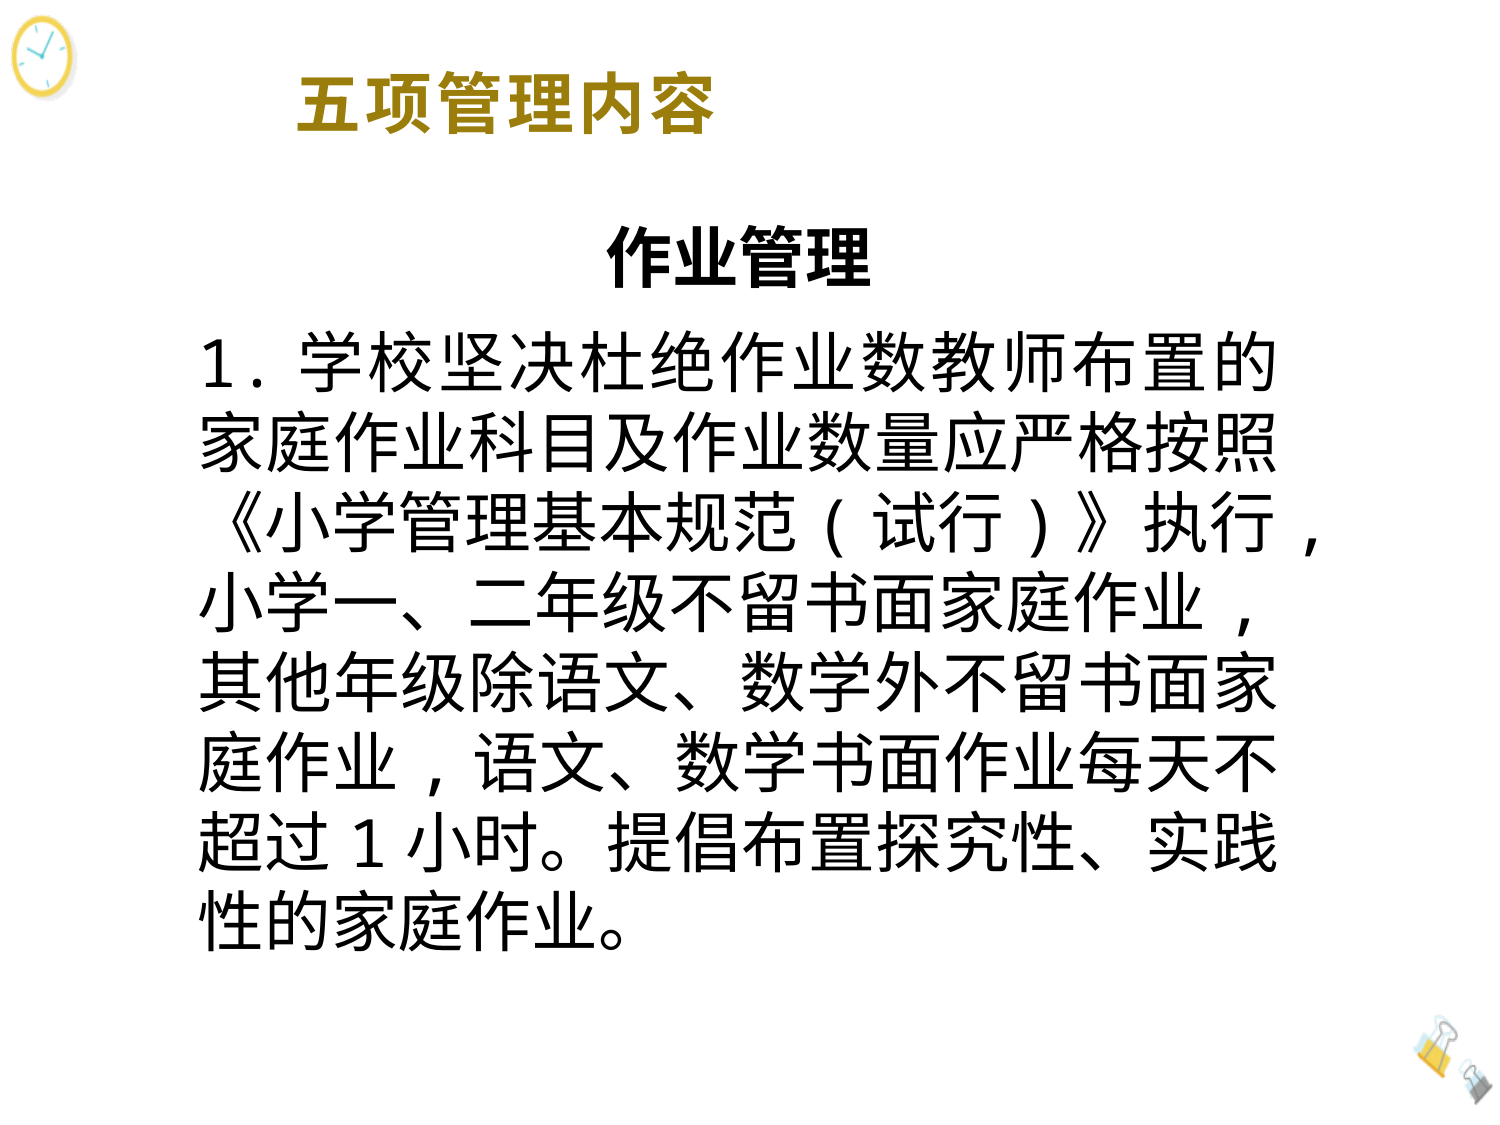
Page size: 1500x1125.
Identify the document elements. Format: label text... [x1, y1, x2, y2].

text_box 五项管理内容 [280, 54, 732, 150]
text_box 作业管理 1.学校坚决杜绝作业数教师布置的家庭作业科目及作业数量应严格按照 《小学管理基本规范(试行)》执行,小学一、二年级不留书面家庭作业,其他年级除语文、数学外不留书面家庭作业,语文、数学书面作业每天不超过1小时。提倡布置探究性、实践性的家庭作业。 [182, 208, 1295, 968]
picture [1411, 1006, 1500, 1125]
picture [0, 0, 89, 119]
